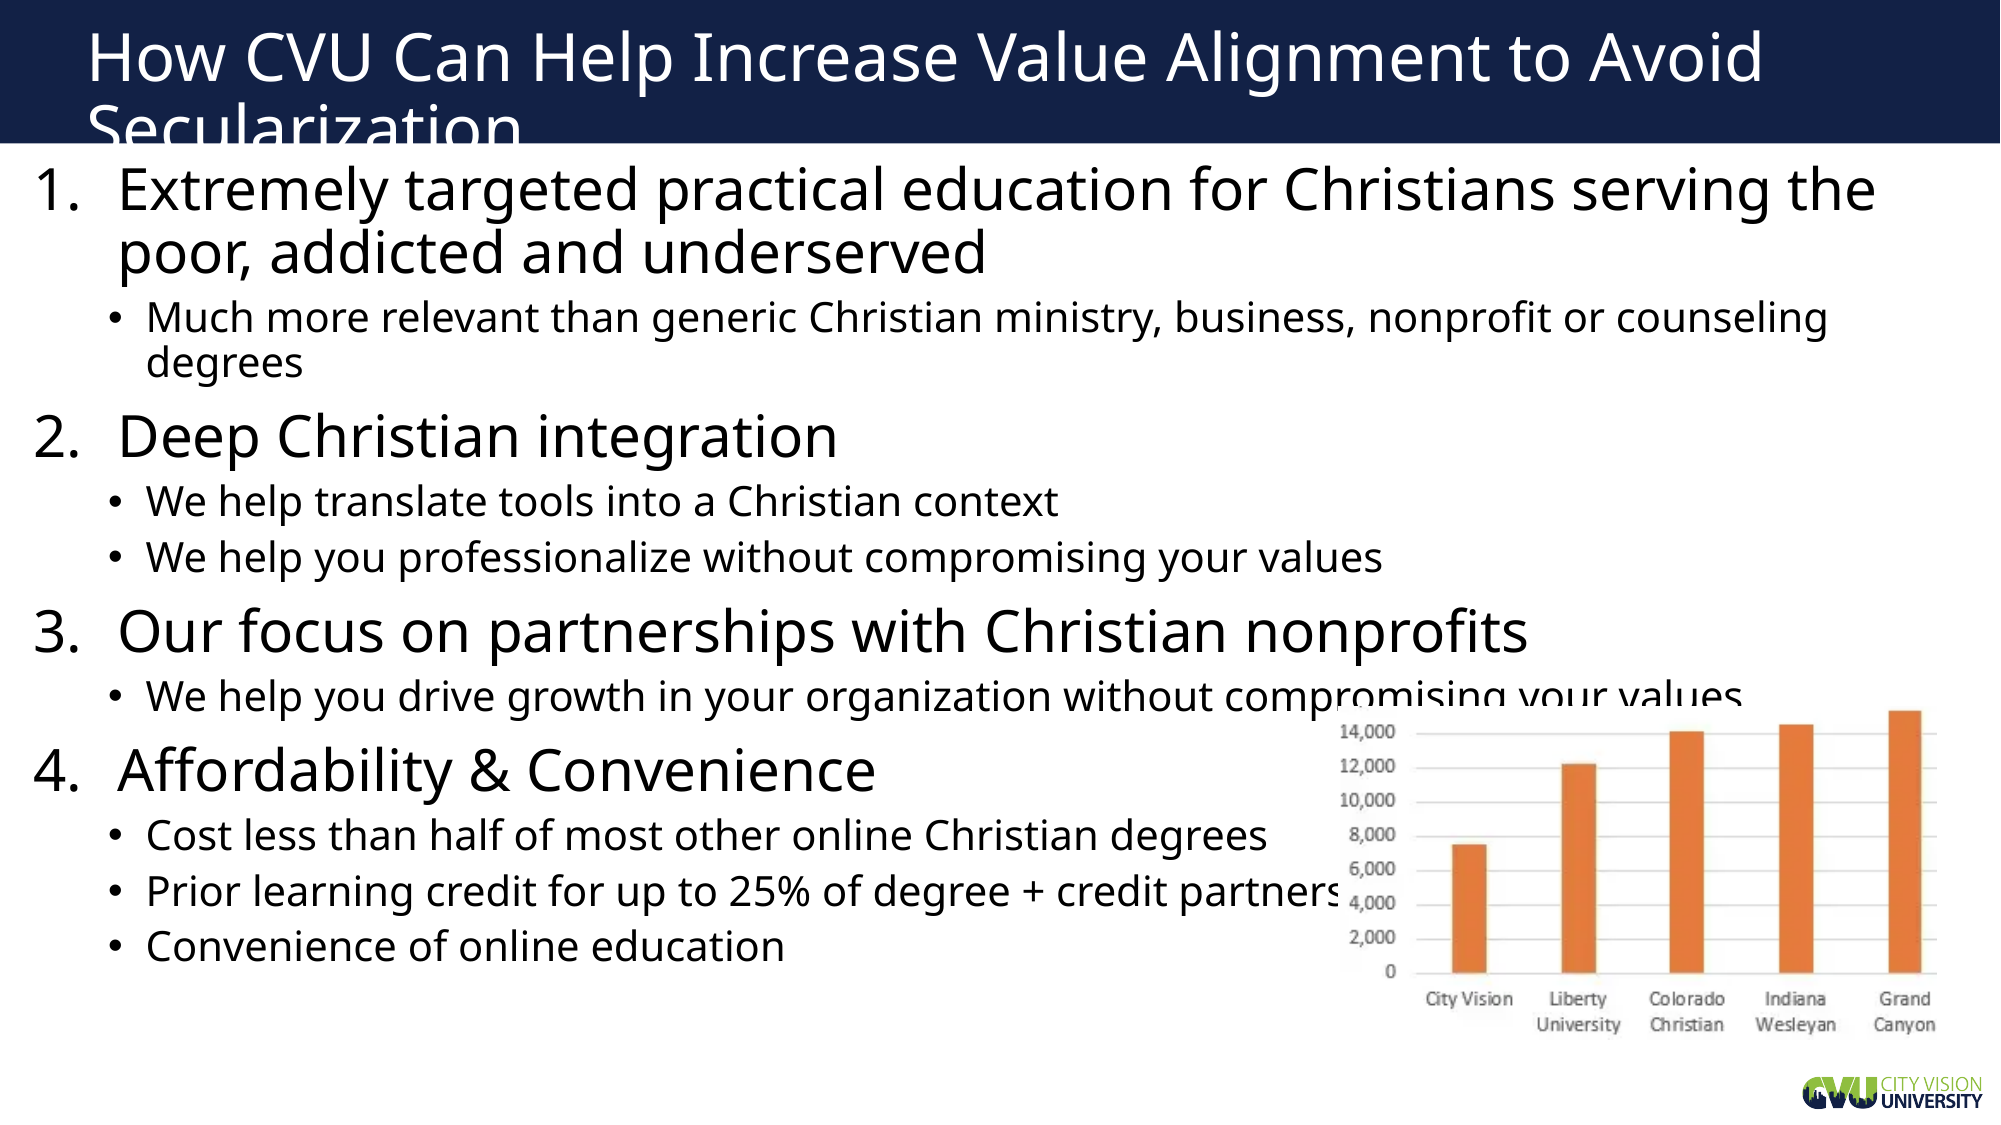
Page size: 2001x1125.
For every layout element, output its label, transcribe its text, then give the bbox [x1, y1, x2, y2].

picture [1799, 1063, 1988, 1121]
picture [1338, 706, 1937, 1040]
list Extremely targeted practical education for Christians serving the poor, addicted and underserved Much more relevant than generic Christian ministry, business, nonprofit or counseling degrees Deep Christian integration We help translate tools into a Christian context We help you professionalize without compromising your values Our focus on partnerships with Christian nonprofits We help you drive growth in your organization without compromising your values Affordability & Convenience Cost less than half of most other online Christian degrees Prior learning credit for up to 25% of degree + credit partners Convenience of online education [18, 153, 1982, 1087]
title How CVU Can Help Increase Value Alignment to Avoid Secularization [71, 16, 1982, 129]
